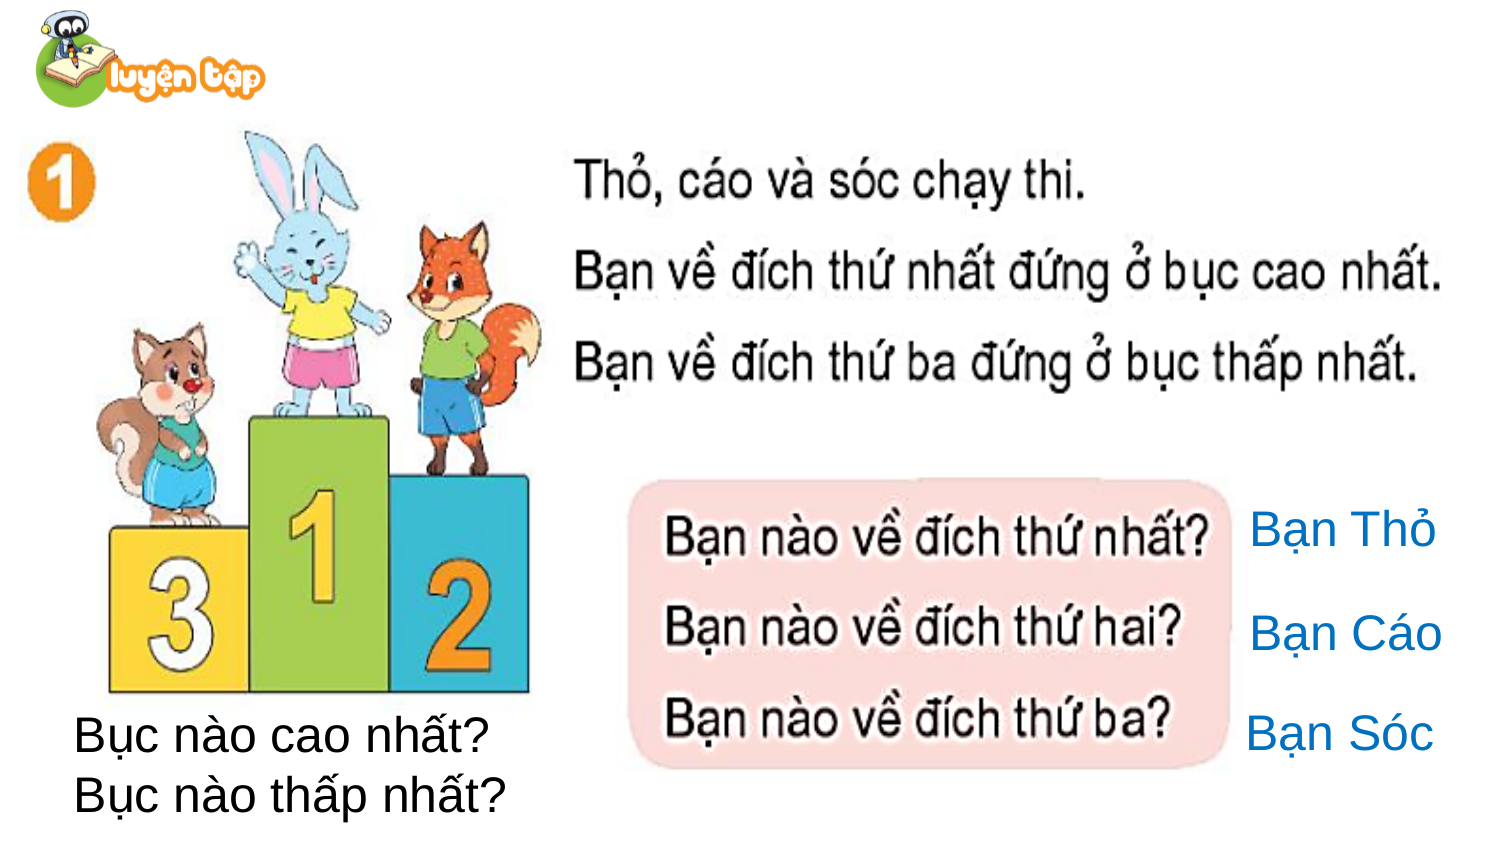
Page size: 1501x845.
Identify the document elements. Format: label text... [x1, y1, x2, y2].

picture [608, 465, 1248, 797]
text_box Bục nào cao nhất? Bục nào thấp nhất? [59, 695, 564, 830]
picture [14, 0, 1485, 764]
text_box Bạn Thỏ [1248, 489, 1452, 564]
text_box Bạn Sóc [1248, 693, 1450, 768]
text_box Bạn Cáo [1248, 593, 1459, 669]
